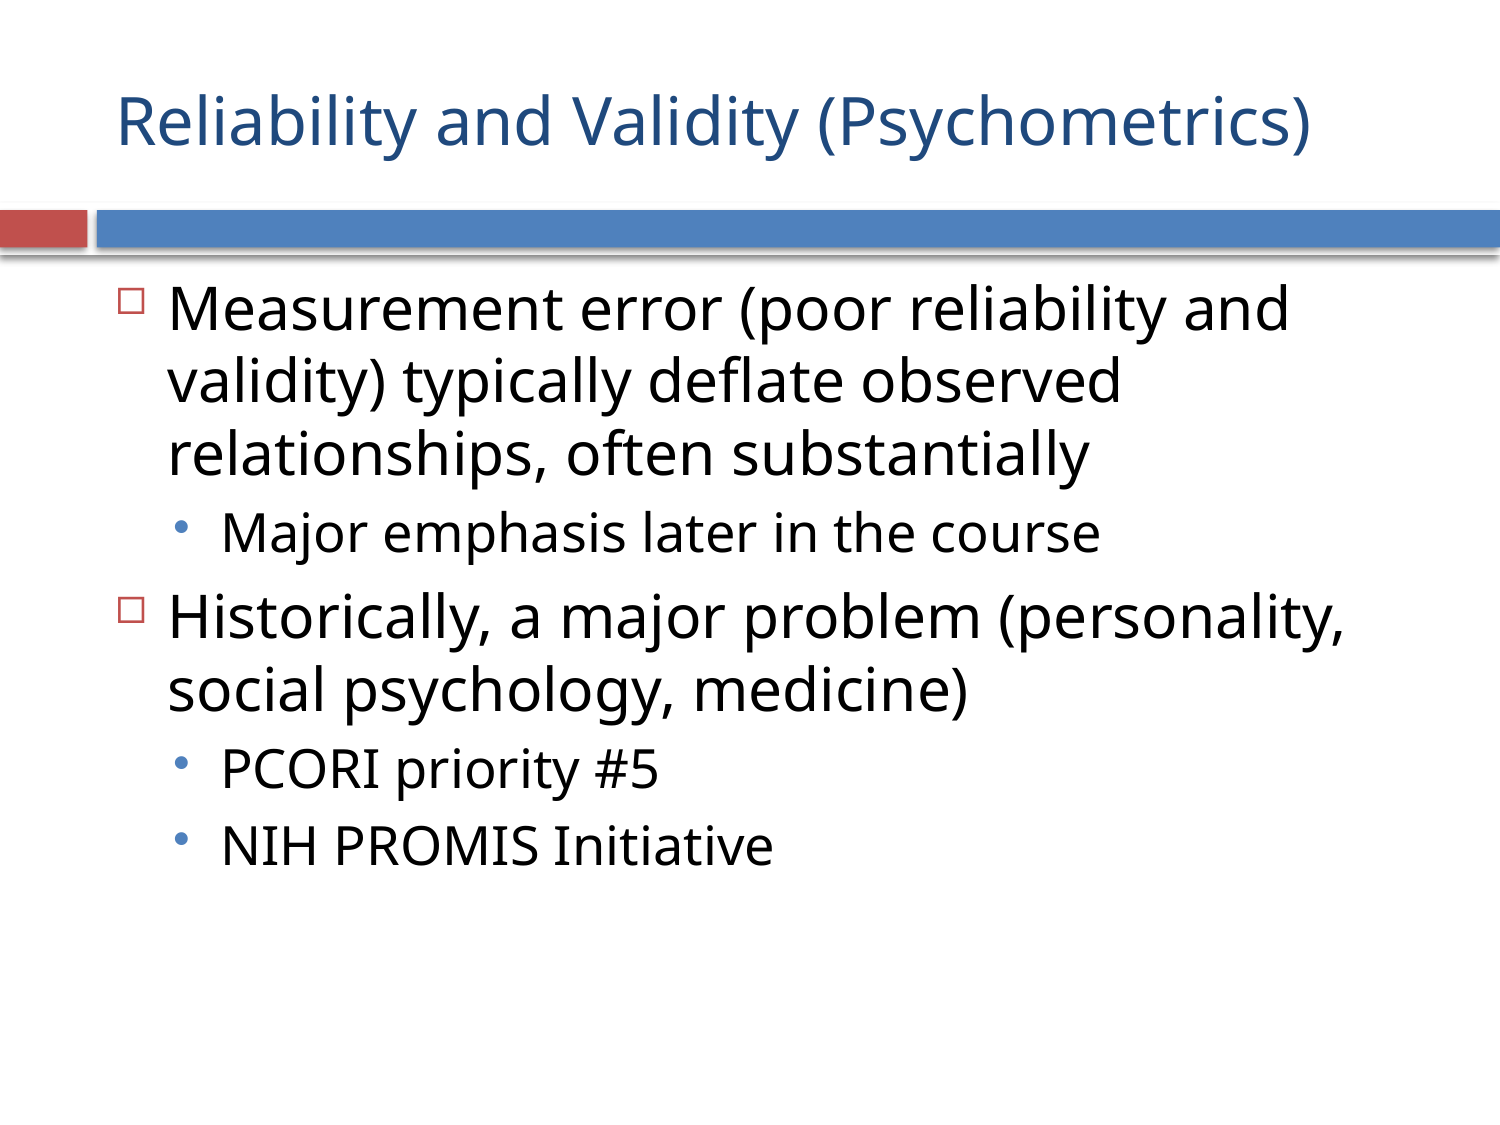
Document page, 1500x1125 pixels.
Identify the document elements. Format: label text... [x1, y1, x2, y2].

title Reliability and Validity (Psychometrics) [100, 37, 1438, 200]
list Measurement error (poor reliability and validity) typically deflate observed relationships, often substantially Major emphasis later in the course Historically, a major problem (personality, social psychology, medicine) PCORI priority #5 NIH PROMIS Initiative [100, 262, 1438, 1000]
